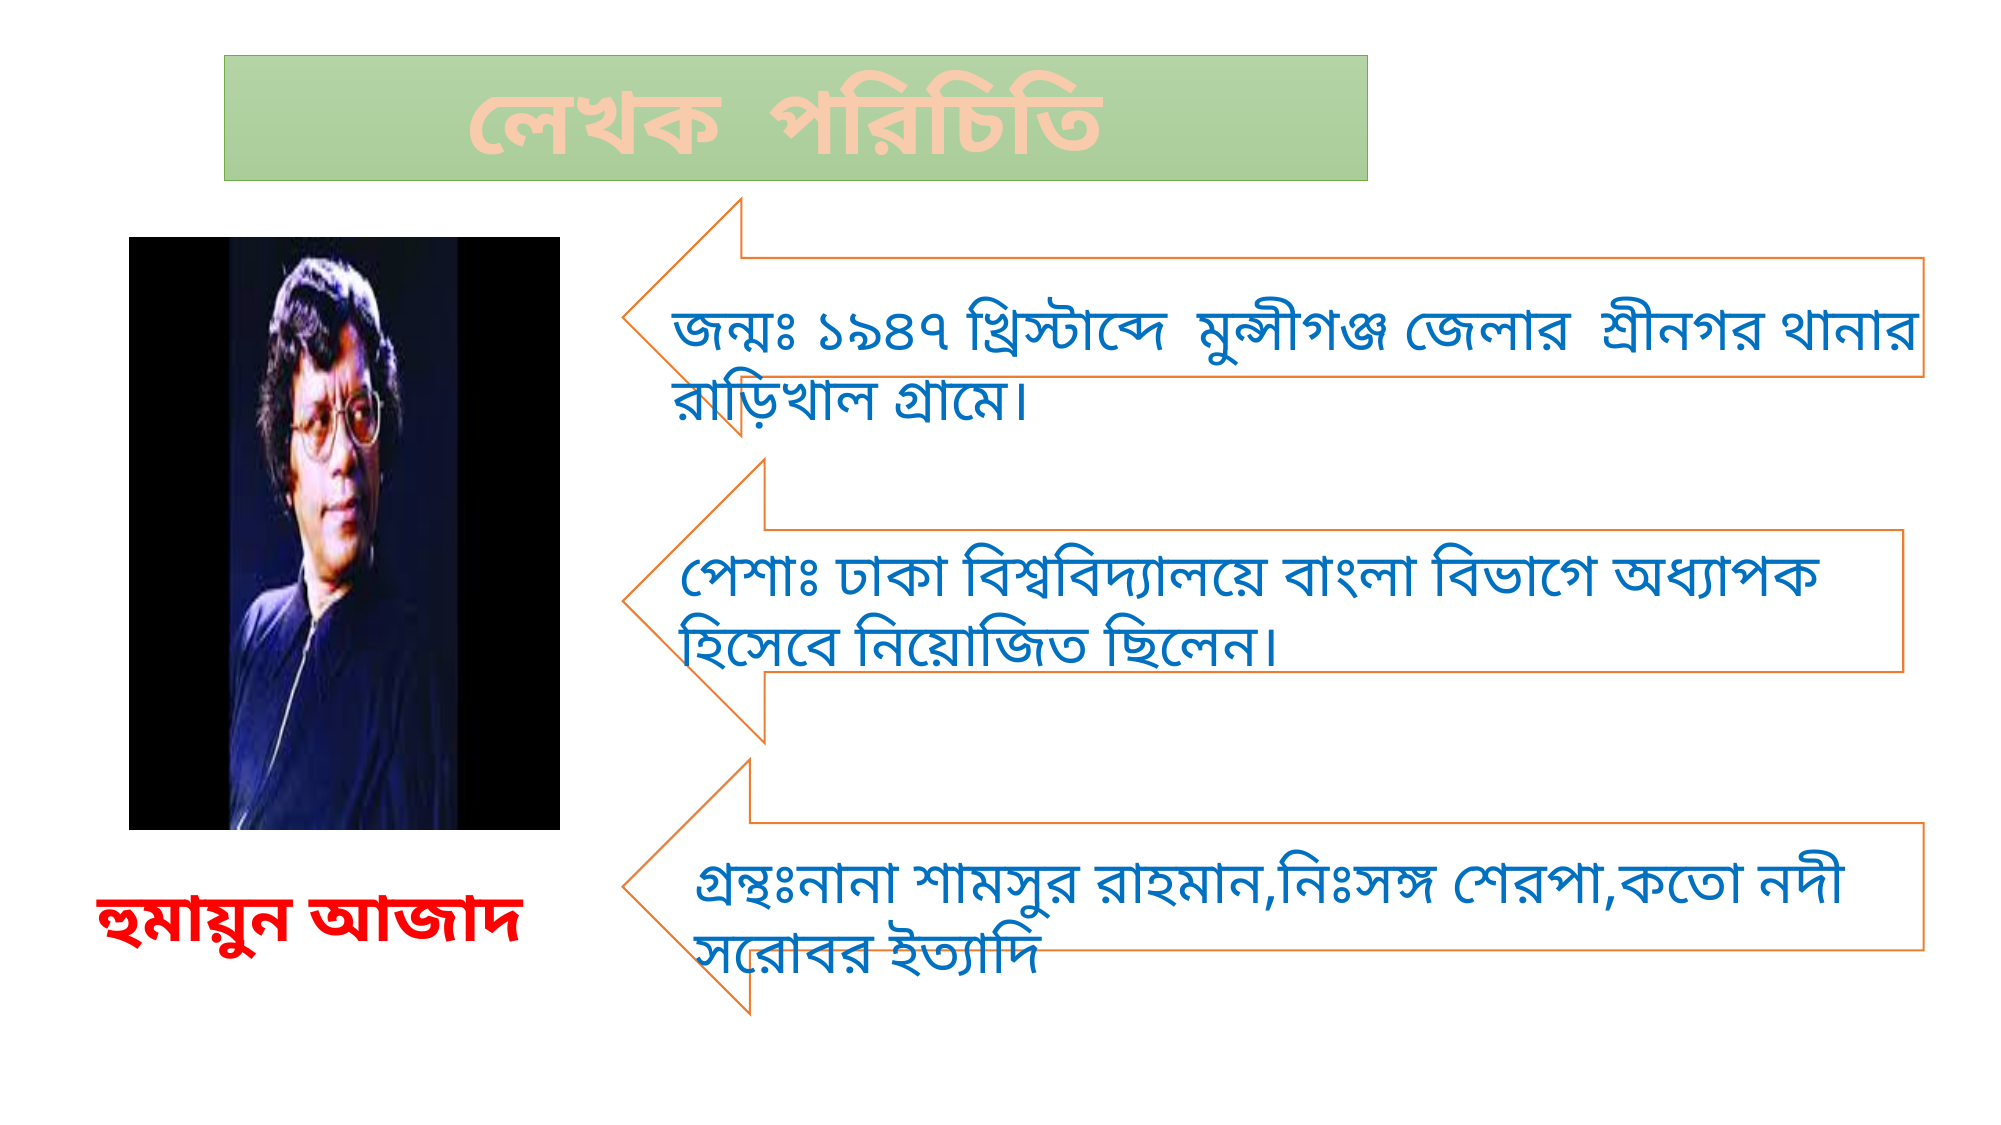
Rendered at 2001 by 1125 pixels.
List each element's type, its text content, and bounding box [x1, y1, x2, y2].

text_box জন্মঃ ১৯৪৭ খ্রিস্টাব্দে মুন্সীগঞ্জ জেলার শ্রীনগর থানার রাড়িখাল গ্রামে। [657, 284, 2000, 440]
text_box পেশাঃ ঢাকা বিশ্ববিদ্যালয়ে বাংলা বিভাগে অধ্যাপক হিসেবে নিয়োজিত ছিলেন। [664, 531, 1914, 686]
text_box লেখক পরিচিতি [224, 55, 1368, 181]
text_box [691, 456, 1905, 531]
text_box [706, 686, 766, 746]
text_box [621, 196, 1925, 354]
text_box [621, 558, 664, 644]
text_box গ্রন্থঃনানা শামসুর রাহমান,নিঃসঙ্গ শেরপা,কতো নদী সরোবর ইত্যাদি [679, 837, 1924, 993]
text_box [621, 757, 1925, 952]
text_box [727, 993, 751, 1017]
text_box হুমায়ুন আজাদ [83, 867, 590, 963]
picture [129, 237, 560, 830]
